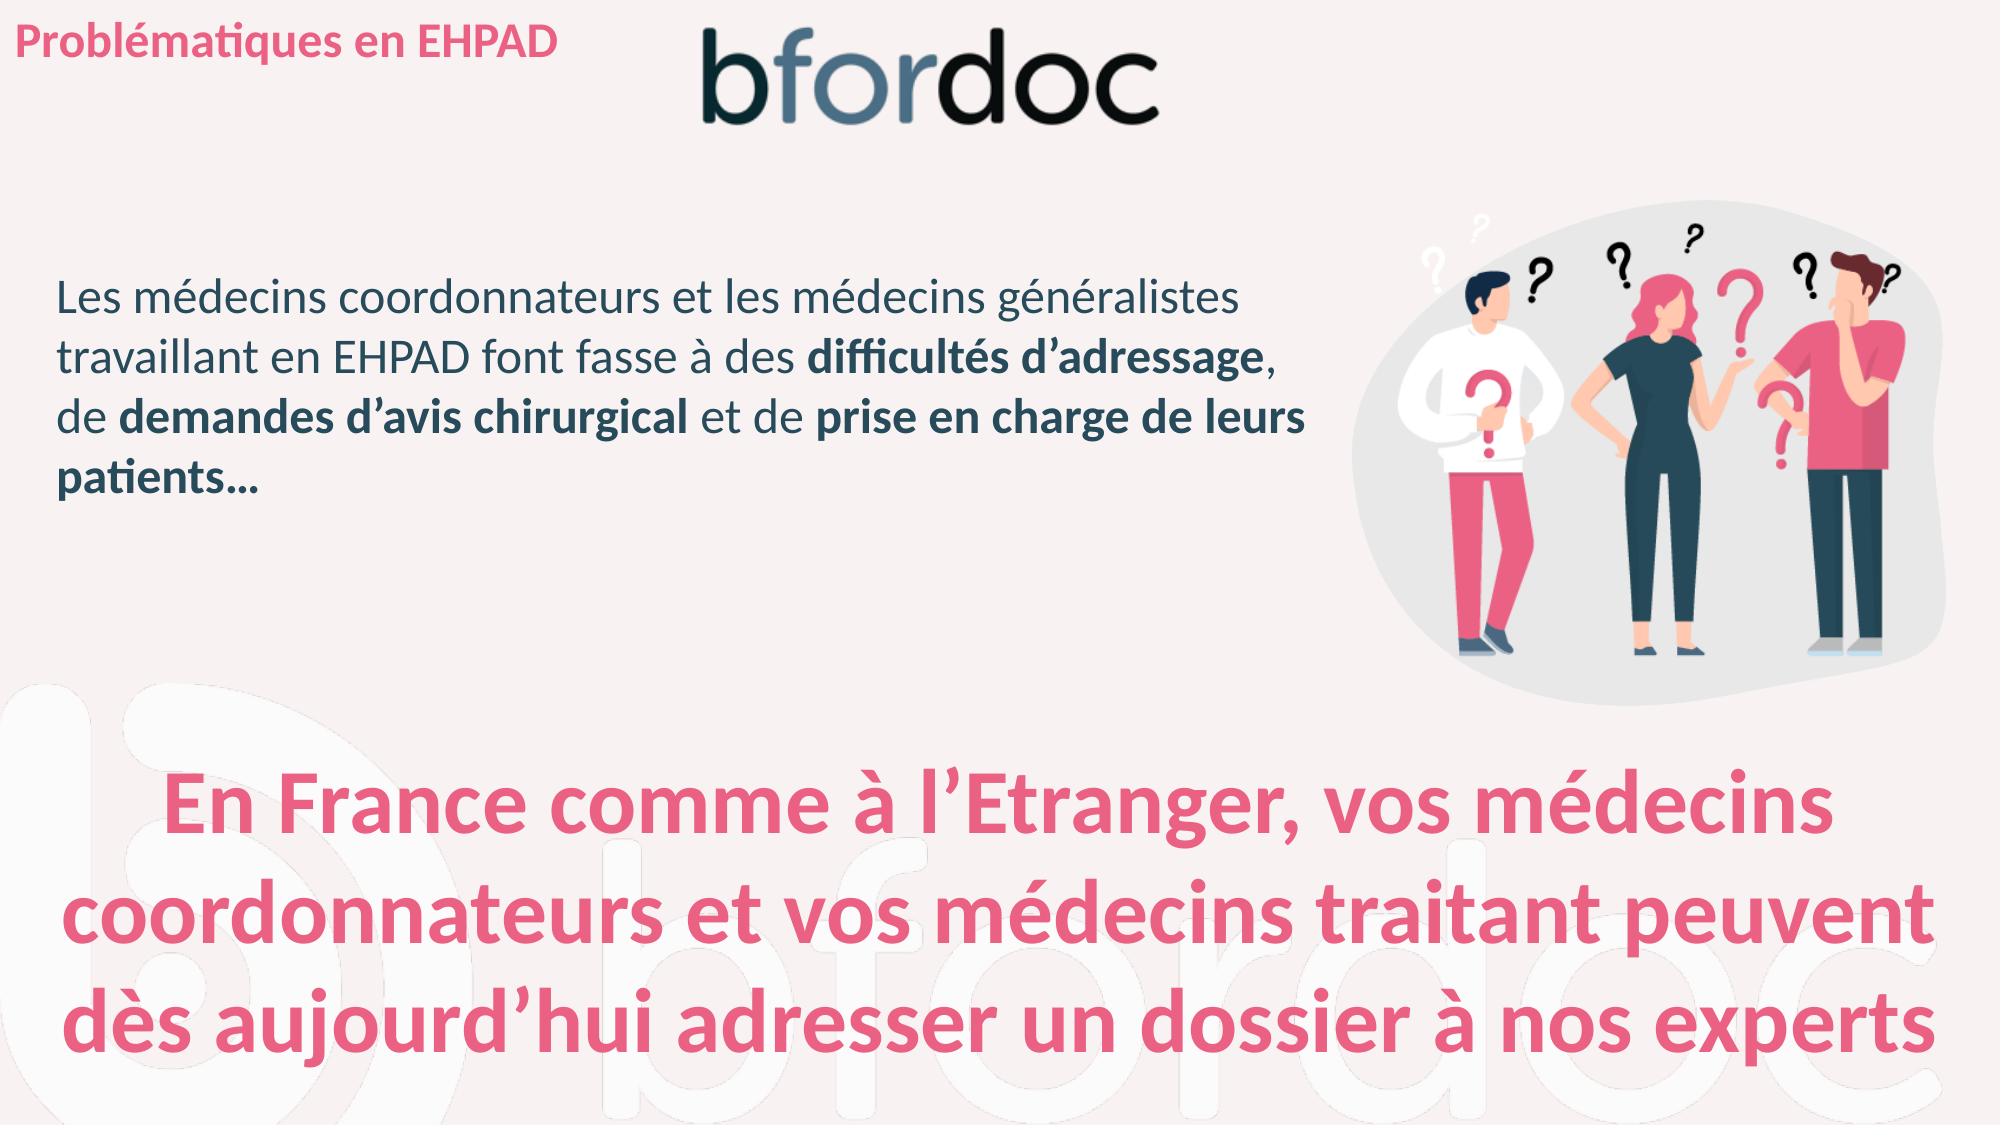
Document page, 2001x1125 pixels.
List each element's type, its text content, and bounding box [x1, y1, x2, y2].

text_box Les médecins coordonnateurs et les médecins généralistes travaillant en EHPAD font fasse à des difficultés d’adressage, de demandes d’avis chirurgical et de prise en charge de leurs patients… [41, 256, 1352, 567]
picture [1352, 200, 1946, 707]
text_box En France comme à l’Etranger, vos médecins coordonnateurs et vos médecins traitant peuvent dès aujourd’hui adresser un dossier à nos experts [0, 734, 2000, 1079]
text_box Problématiques en EHPAD [0, 0, 2000, 75]
picture [697, 16, 1166, 141]
